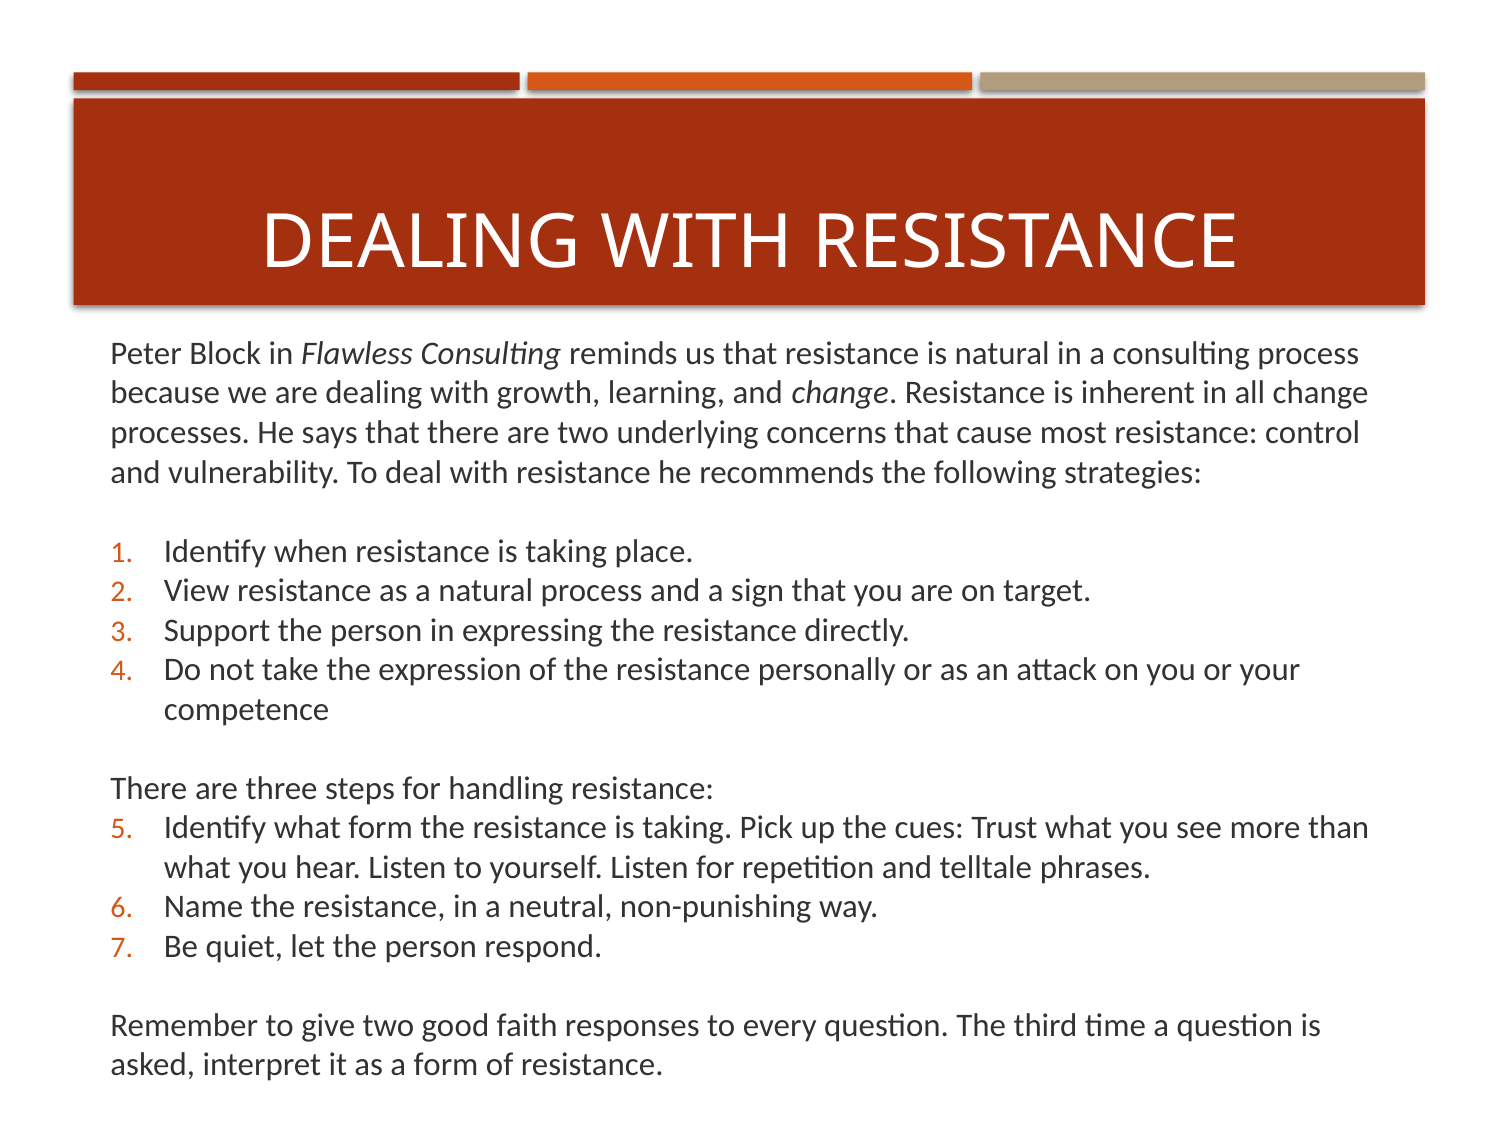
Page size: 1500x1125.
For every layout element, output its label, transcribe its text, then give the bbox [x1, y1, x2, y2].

title Dealing with Resistance [95, 112, 1406, 291]
list Peter Block in Flawless Consulting reminds us that resistance is natural in a consulting process because we are dealing with growth, learning, and change. Resistance is inherent in all change processes. He says that there are two underlying concerns that cause most resistance: control and vulnerability. To deal with resistance he recommends the following strategies: Identify when resistance is taking place. View resistance as a natural process and a sign that you are on target. Support the person in expressing the resistance directly. Do not take the expression of the resistance personally or as an attack on you or your competence There are three steps for handling resistance: Identify what form the resistance is taking. Pick up the cues: Trust what you see more than what you hear. Listen to yourself. Listen for repetition and telltale phrases. Name the resistance, in a neutral, non-punishing way. Be quiet, let the person respond. Remember to give two good faith responses to every question. The third time a question is asked, interpret it as a form of resistance. [95, 316, 1406, 1098]
